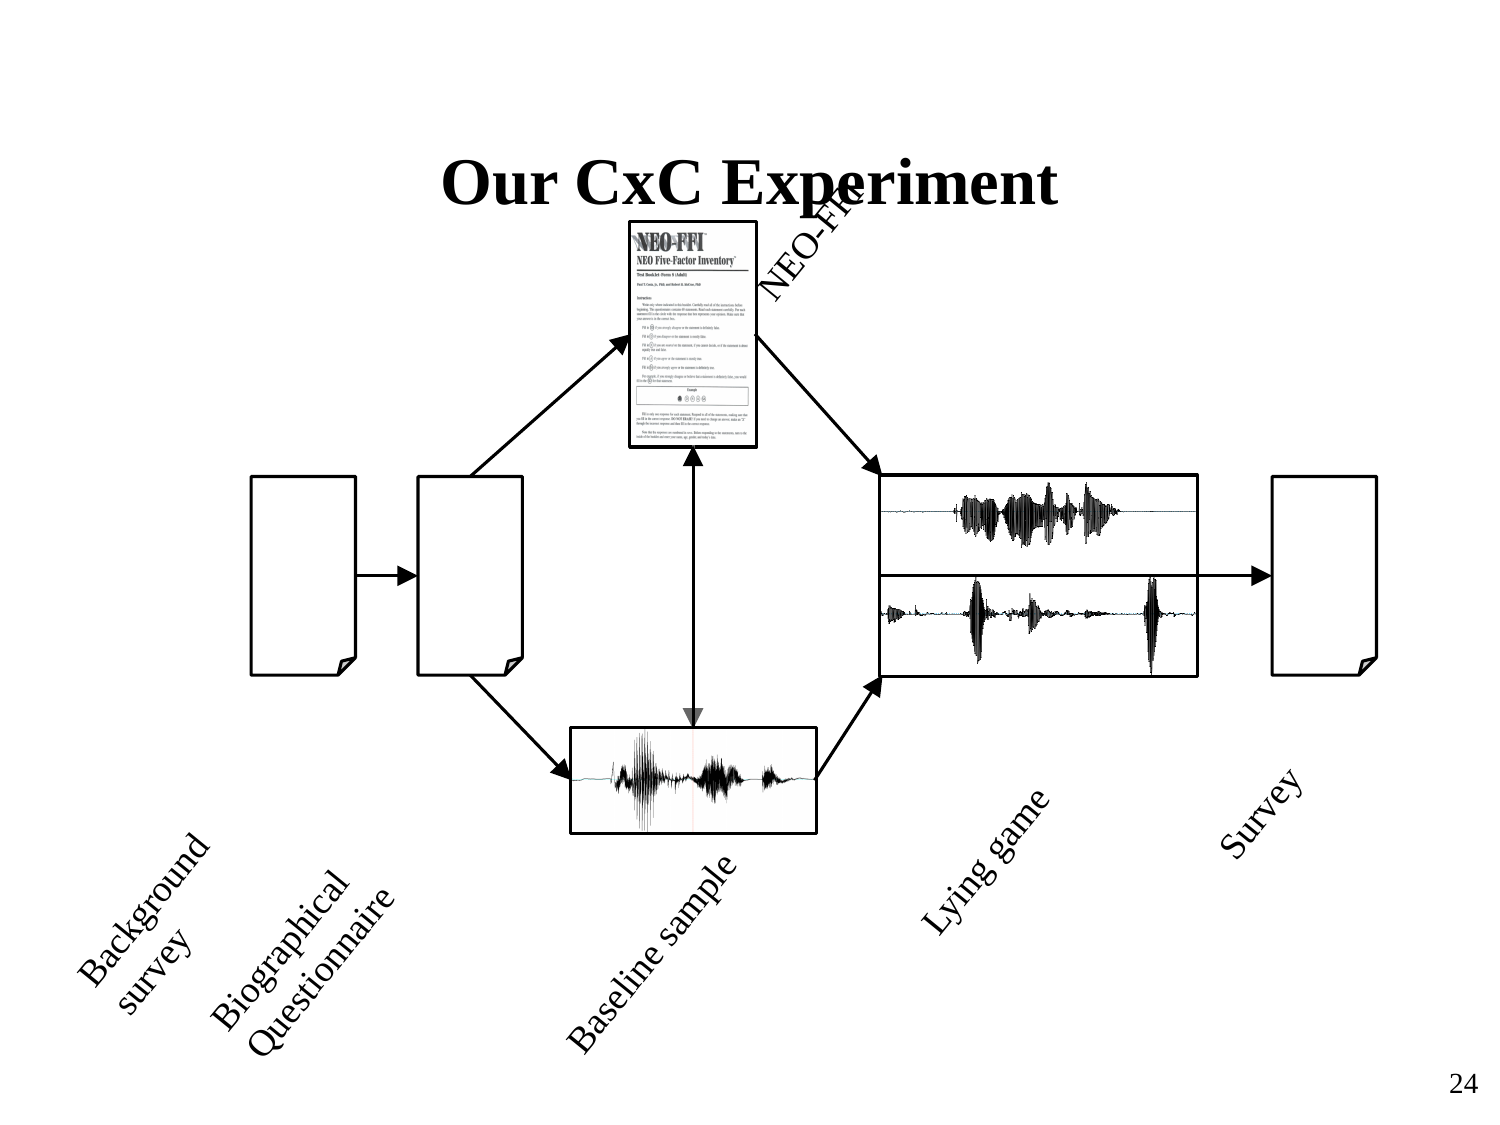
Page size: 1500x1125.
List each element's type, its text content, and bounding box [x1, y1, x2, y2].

text_box NEO-FFI [760, 47, 987, 332]
slide_number 24 [1403, 1038, 1494, 1125]
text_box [469, 674, 572, 781]
picture [630, 222, 756, 446]
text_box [469, 333, 632, 477]
title Our CxC Experiment [75, 45, 1425, 233]
text_box [1272, 476, 1377, 676]
text_box Survey [1186, 683, 1386, 899]
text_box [814, 674, 883, 781]
picture [571, 728, 815, 832]
text_box [251, 476, 356, 676]
picture [880, 577, 1196, 676]
picture [880, 476, 1196, 575]
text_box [754, 333, 883, 477]
text_box [418, 476, 523, 676]
text_box Biographical Questionnaire [178, 662, 491, 1077]
text_box Lying game [889, 685, 1152, 974]
text_box Baseline sample [534, 840, 780, 1092]
text_box Background survey [45, 649, 376, 1026]
